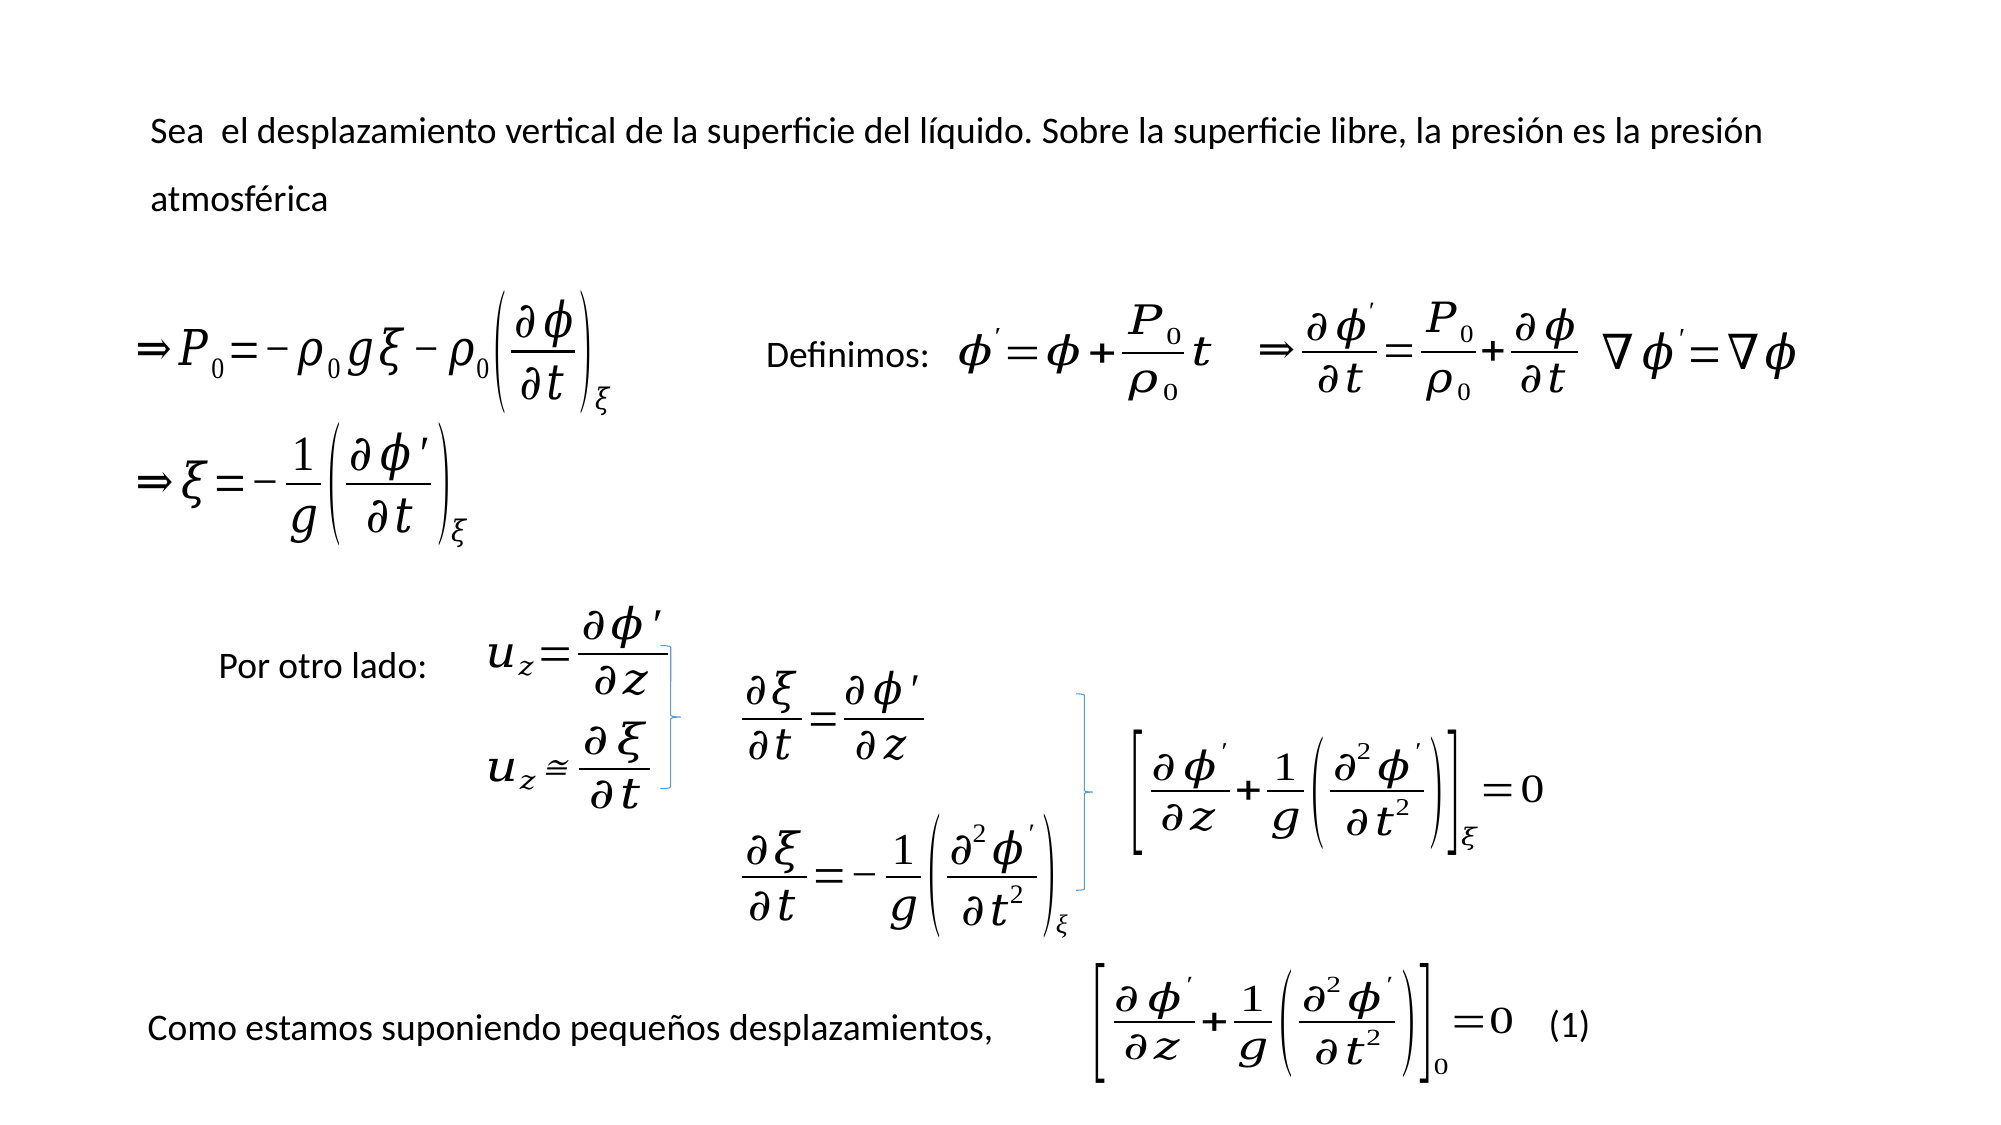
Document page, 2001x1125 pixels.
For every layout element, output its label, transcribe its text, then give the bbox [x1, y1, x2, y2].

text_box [1092, 960, 1606, 1085]
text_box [749, 298, 1214, 407]
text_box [1076, 693, 1546, 891]
text_box Por otro lado: [203, 633, 443, 693]
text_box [660, 645, 925, 789]
